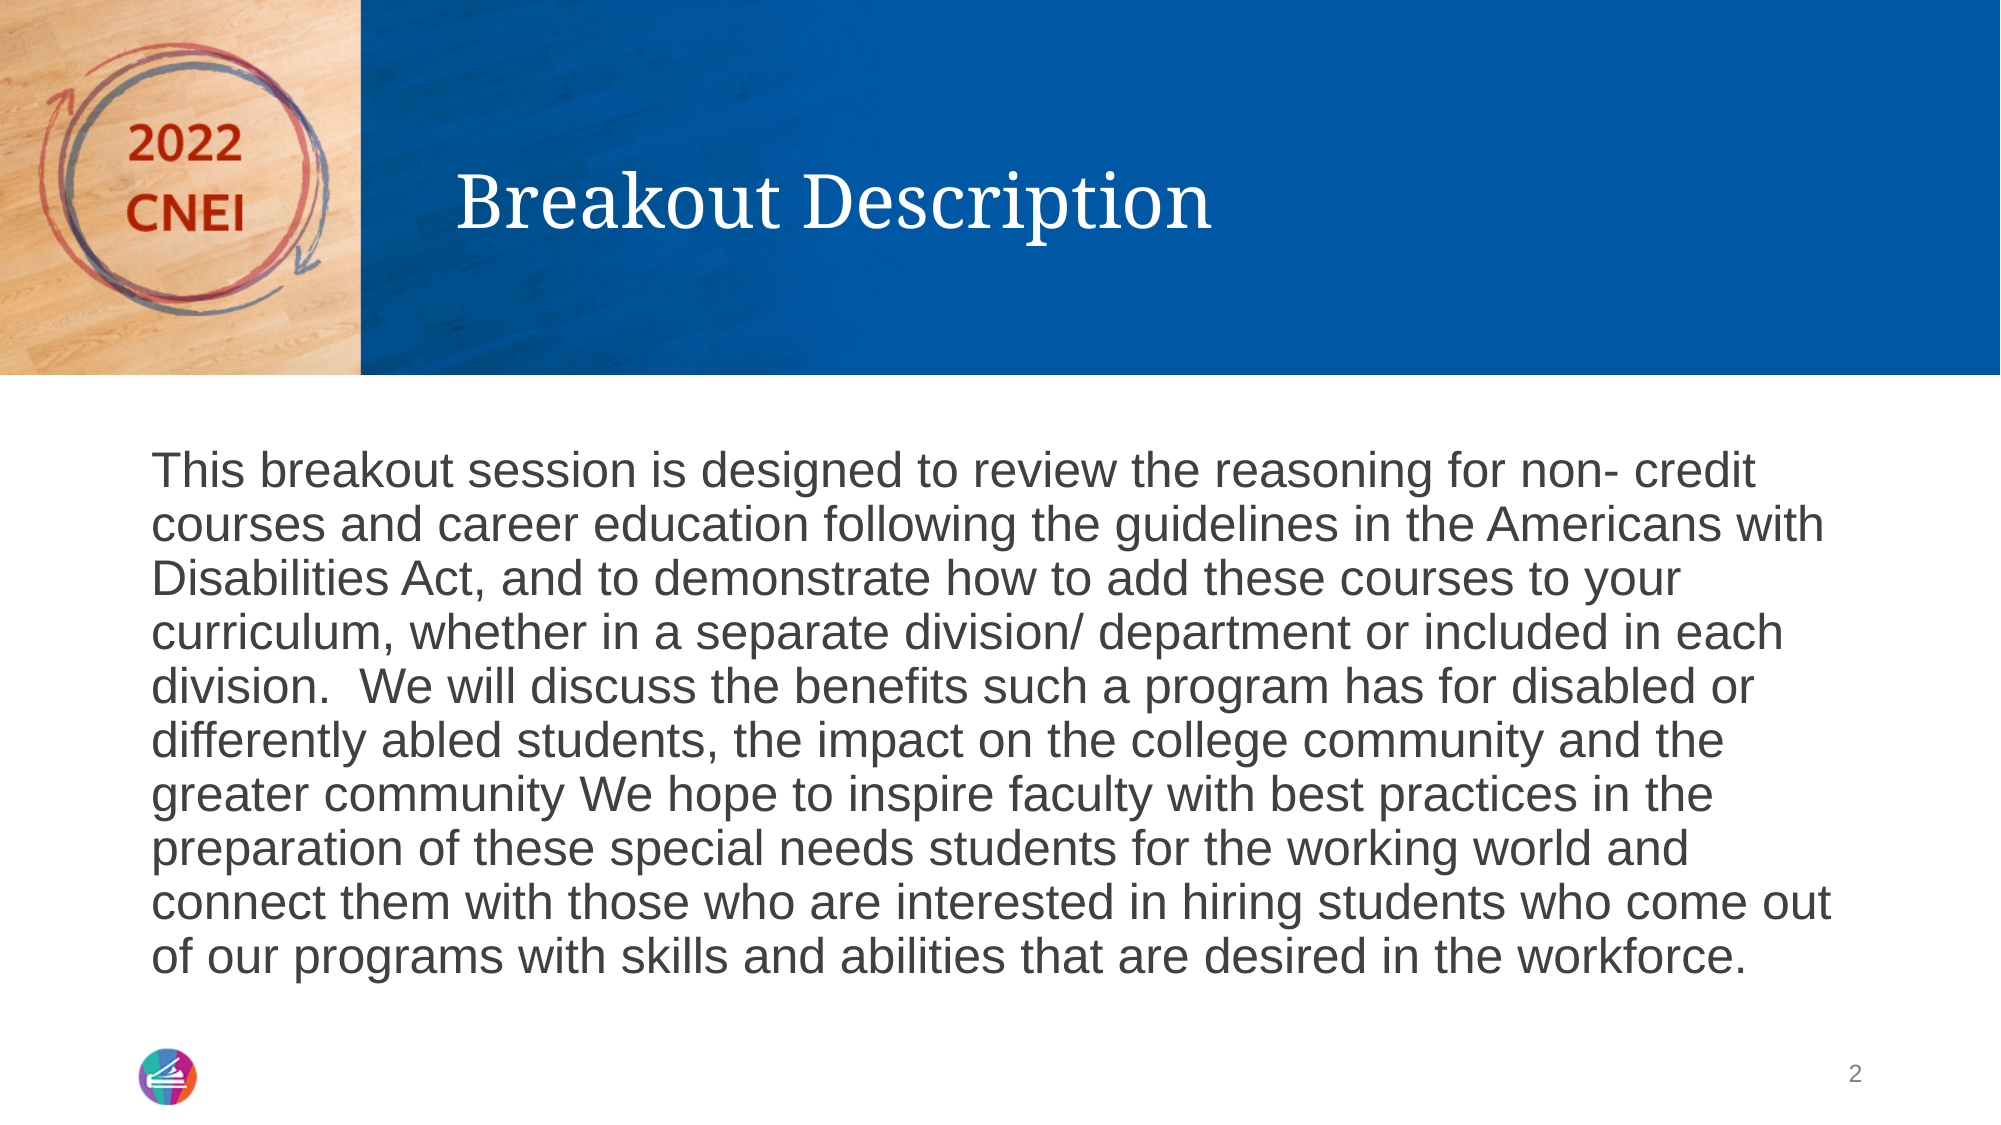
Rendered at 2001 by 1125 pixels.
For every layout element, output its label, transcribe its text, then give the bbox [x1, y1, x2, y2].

list This breakout session is designed to review the reasoning for non- credit courses and career education following the guidelines in the Americans with Disabilities Act, and to demonstrate how to add these courses to your curriculum, whether in a separate division/ department or included in each division. We will discuss the benefits such a program has for disabled or differently abled students, the impact on the college community and the greater community We hope to inspire faculty with best practices in the preparation of these special needs students for the working world and connect them with those who are interested in hiring students who come out of our programs with skills and abilities that are desired in the workforce. [136, 436, 1863, 1023]
picture [136, 1046, 199, 1108]
title Breakout Description [440, 66, 1863, 343]
picture [0, 0, 2000, 375]
slide_number 2 [1712, 1042, 1863, 1103]
